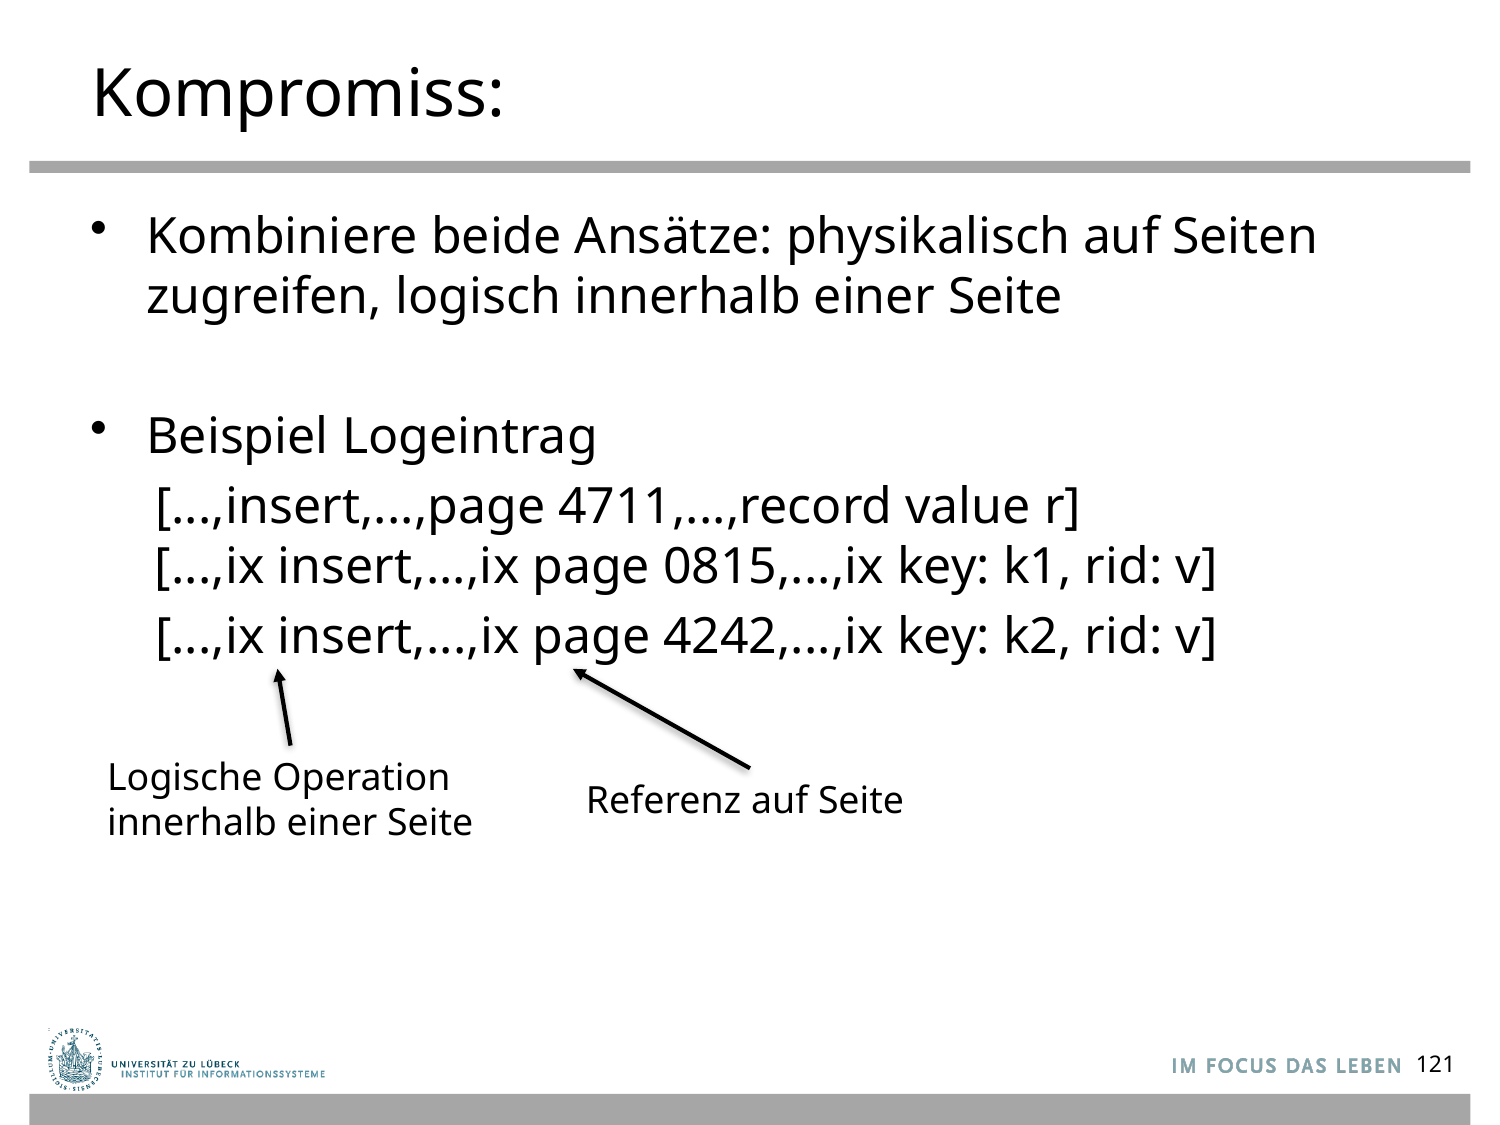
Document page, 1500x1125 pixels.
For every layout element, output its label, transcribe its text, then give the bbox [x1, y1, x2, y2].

picture [1173, 1058, 1305, 1073]
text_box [277, 668, 291, 746]
title Kompromiss: [76, 42, 1427, 126]
text_box Referenz auf Seite [571, 768, 929, 828]
list Kombiniere beide Ansätze: physikalisch auf Seiten zugreifen, logisch innerhalb einer Seite Beispiel Logeintrag [...,insert,...,page 4711,...,record value r] [...,ix insert,...,ix page 0815,...,ix key: k1, rid: v] [...,ix insert,...,ix page 4242,...,ix key: k2, rid: v] [75, 196, 1425, 728]
slide_number 121 [1305, 1050, 1471, 1083]
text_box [572, 668, 751, 769]
text_box Logische Operation innerhalb einer Seite [92, 745, 489, 851]
